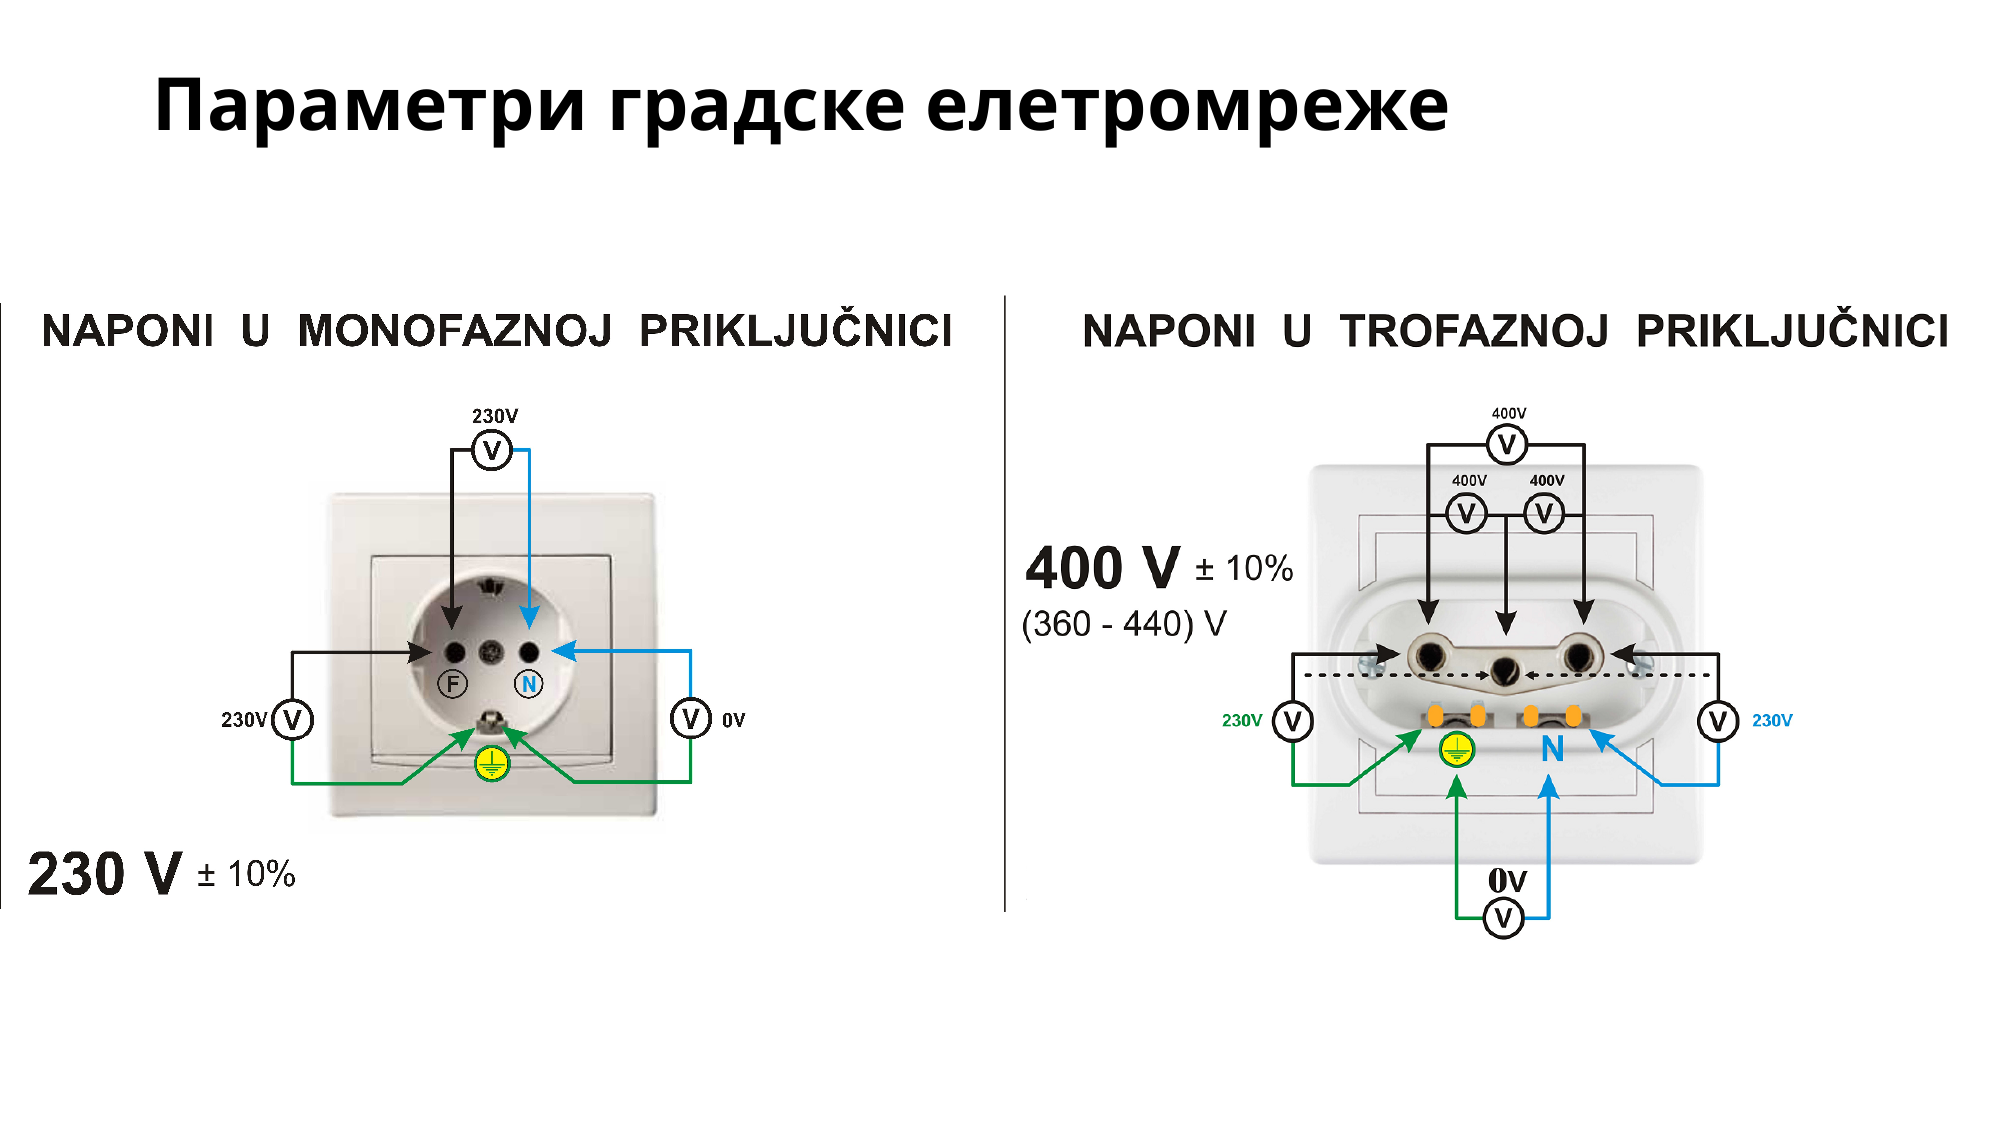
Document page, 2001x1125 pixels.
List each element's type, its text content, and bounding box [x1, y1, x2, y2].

title Параметри градске елетромреже [137, 59, 1863, 155]
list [0, 273, 1004, 909]
picture [1004, 273, 2000, 968]
